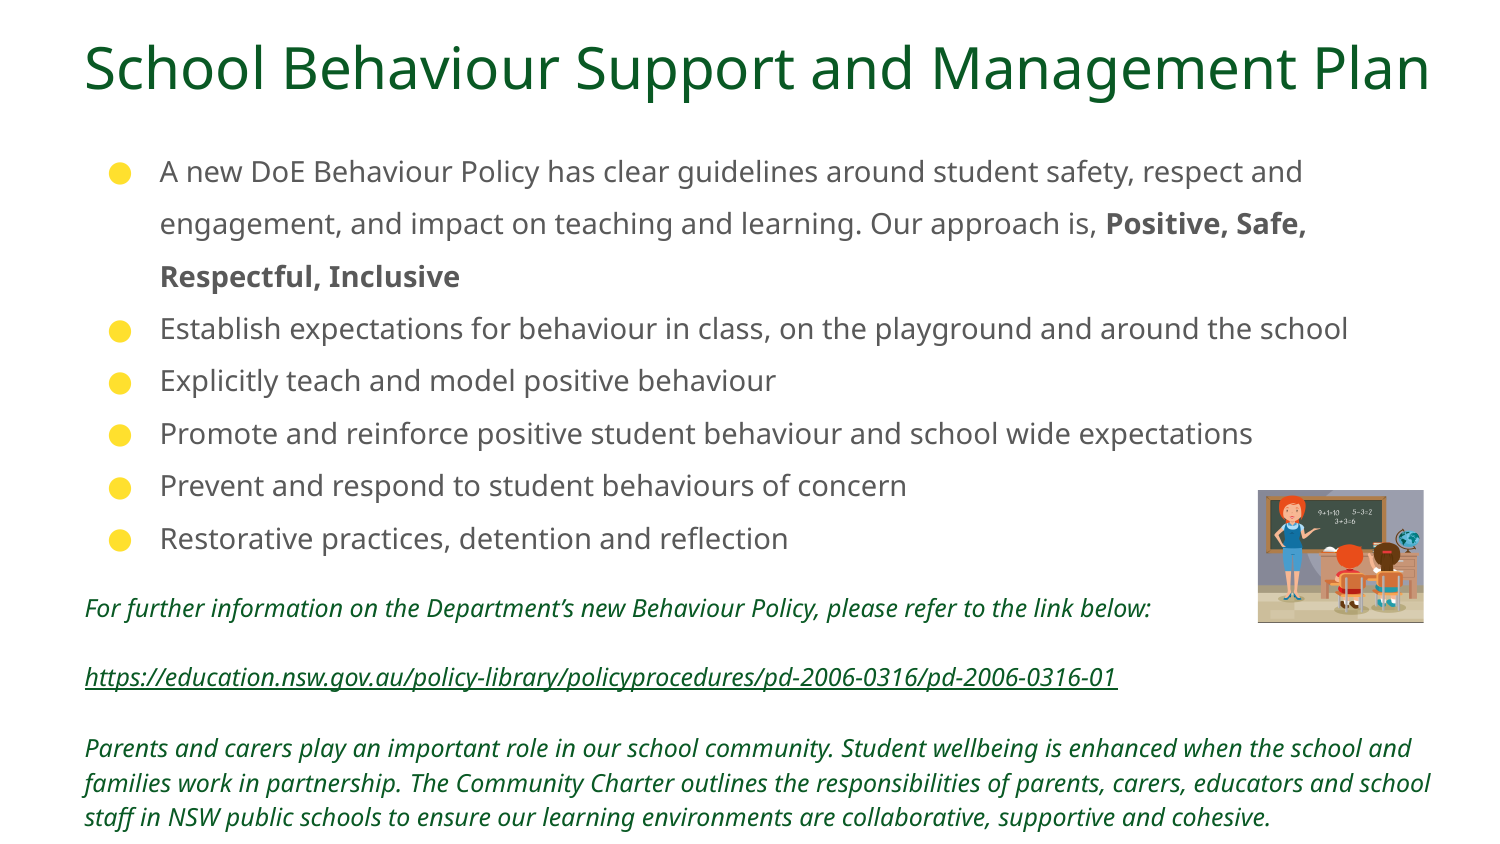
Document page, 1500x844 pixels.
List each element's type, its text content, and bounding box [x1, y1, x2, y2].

picture [1257, 479, 1424, 623]
list A new DoE Behaviour Policy has clear guidelines around student safety, respect and engagement, and impact on teaching and learning. Our approach is, Positive, Safe, Respectful, Inclusive Establish expectations for behaviour in class, on the playground and around the school Explicitly teach and model positive behaviour Promote and reinforce positive student behaviour and school wide expectations Prevent and respond to student behaviours of concern Restorative practices, detention and reflection For further information on the Department’s new Behaviour Policy, please refer to the link below: https://education.nsw.gov.au/policy-library/policyprocedures/pd-2006-0316/pd-2006-0316-01 Parents and carers play an important role in our school community. Student wellbeing is enhanced when the school and families work in partnership. The Community Charter outlines the responsibilities of parents, carers, educators and school staff in NSW public schools to ensure our learning environments are collaborative, supportive and cohesive. [69, 120, 1468, 724]
title School Behaviour Support and Management Plan [69, 16, 1468, 111]
